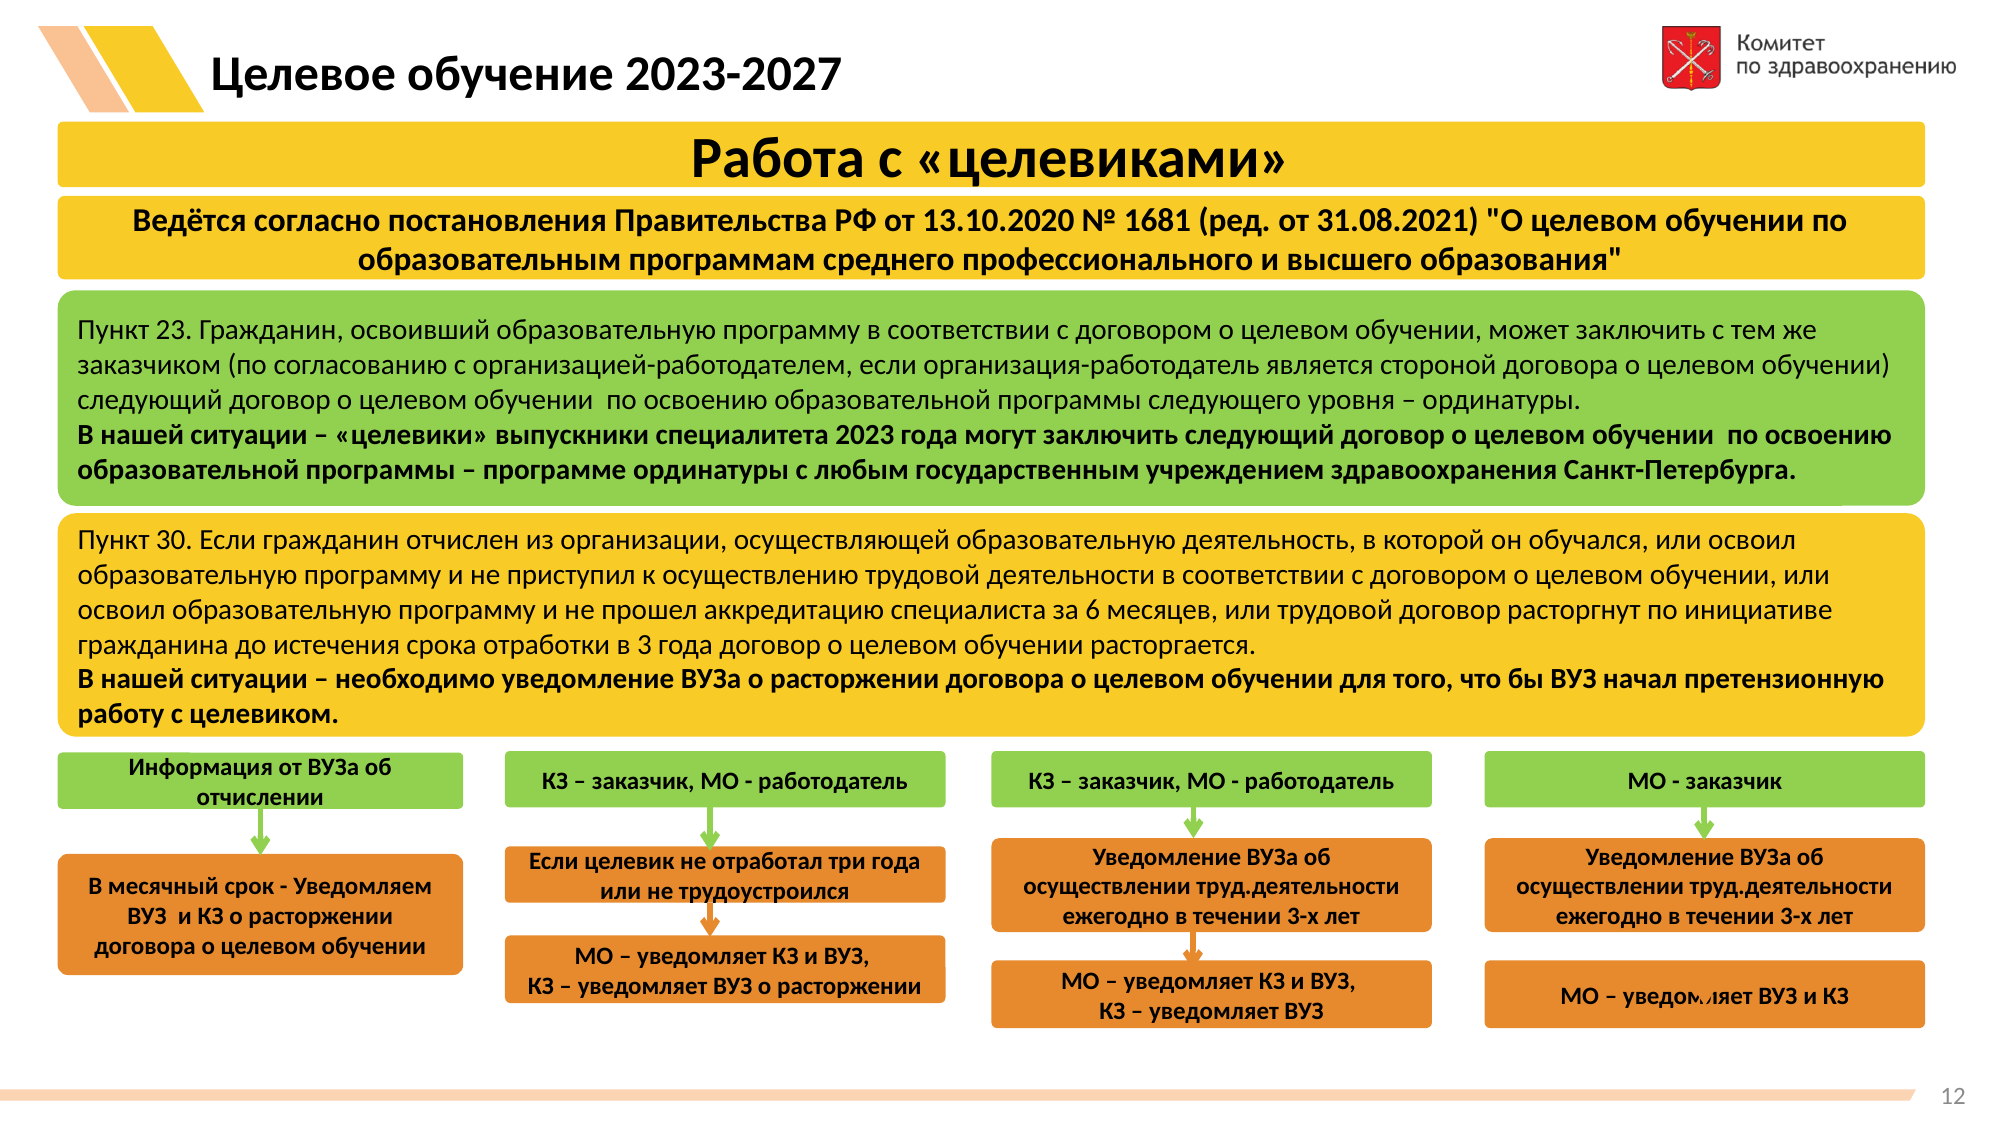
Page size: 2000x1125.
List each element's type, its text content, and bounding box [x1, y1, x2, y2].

slide_number 12 [1514, 1065, 1981, 1125]
text_box МО – уведомляет ВУЗ и КЗ [1482, 958, 1928, 1031]
picture [1662, 26, 1956, 91]
text_box КЗ – заказчик, МО - работодатель [502, 748, 948, 810]
text_box Работа с «целевиками» [55, 119, 1928, 190]
text_box КЗ – заказчик, МО - работодатель [989, 748, 1435, 810]
text_box МО – уведомляет КЗ и ВУЗ, КЗ – уведомляет ВУЗ [989, 958, 1435, 1031]
text_box МО – уведомляет КЗ и ВУЗ, КЗ – уведомляет ВУЗ о расторжении [502, 933, 948, 1006]
text_box Ведётся согласно постановления Правительства РФ от 13.10.2020 № 1681 (ред. от 31.08.2021) "О целевом обучении по образовательным программам среднего профессионального и высшего образования" [55, 193, 1928, 282]
text_box Пункт 23. Гражданин, освоивший образовательную программу в соответствии с договором о целевом обучении, может заключить с тем же заказчиком (по согласованию с организацией-работодателем, если организация-работодатель является стороной договора о целевом обучении) следующий договор о целевом обучении по освоению образовательной программы следующего уровня – ординатуры. В нашей ситуации – «целевики» выпускники специалитета 2023 года могут заключить следующий договор о целевом обучении по освоению образовательной программы – программе ординатуры с любым государственным учреждением здравоохранения Санкт-Петербурга. [55, 288, 1928, 508]
text_box Уведомление ВУЗа об осуществлении труд.деятельности ежегодно в течении 3-х лет [1482, 836, 1928, 935]
text_box Если целевик не отработал три года или не трудоустроился [502, 844, 948, 905]
text_box Уведомление ВУЗа об осуществлении труд.деятельности ежегодно в течении 3-х лет [989, 836, 1435, 935]
text_box Целевое обучение 2023-2027 [195, 30, 1511, 110]
text_box МО - заказчик [1482, 748, 1928, 810]
text_box Пункт 30. Если гражданин отчислен из организации, осуществляющей образовательную деятельность, в которой он обучался, или освоил образовательную программу и не приступил к осуществлению трудовой деятельности в соответствии с договором о целевом обучении, или освоил образовательную программу и не прошел аккредитацию специалиста за 6 месяцев, или трудовой договор расторгнут по инициативе гражданина до истечения срока отработки в 3 года договор о целевом обучении расторгается. В нашей ситуации – необходимо уведомление ВУЗа о расторжении договора о целевом обучении для того, что бы ВУЗ начал претензионную работу с целевиком. [55, 511, 1928, 739]
text_box В месячный срок - Уведомляем ВУЗ и КЗ о расторжении договора о целевом обучении [55, 851, 466, 978]
text_box Информация от ВУЗа об отчислении [55, 750, 466, 811]
